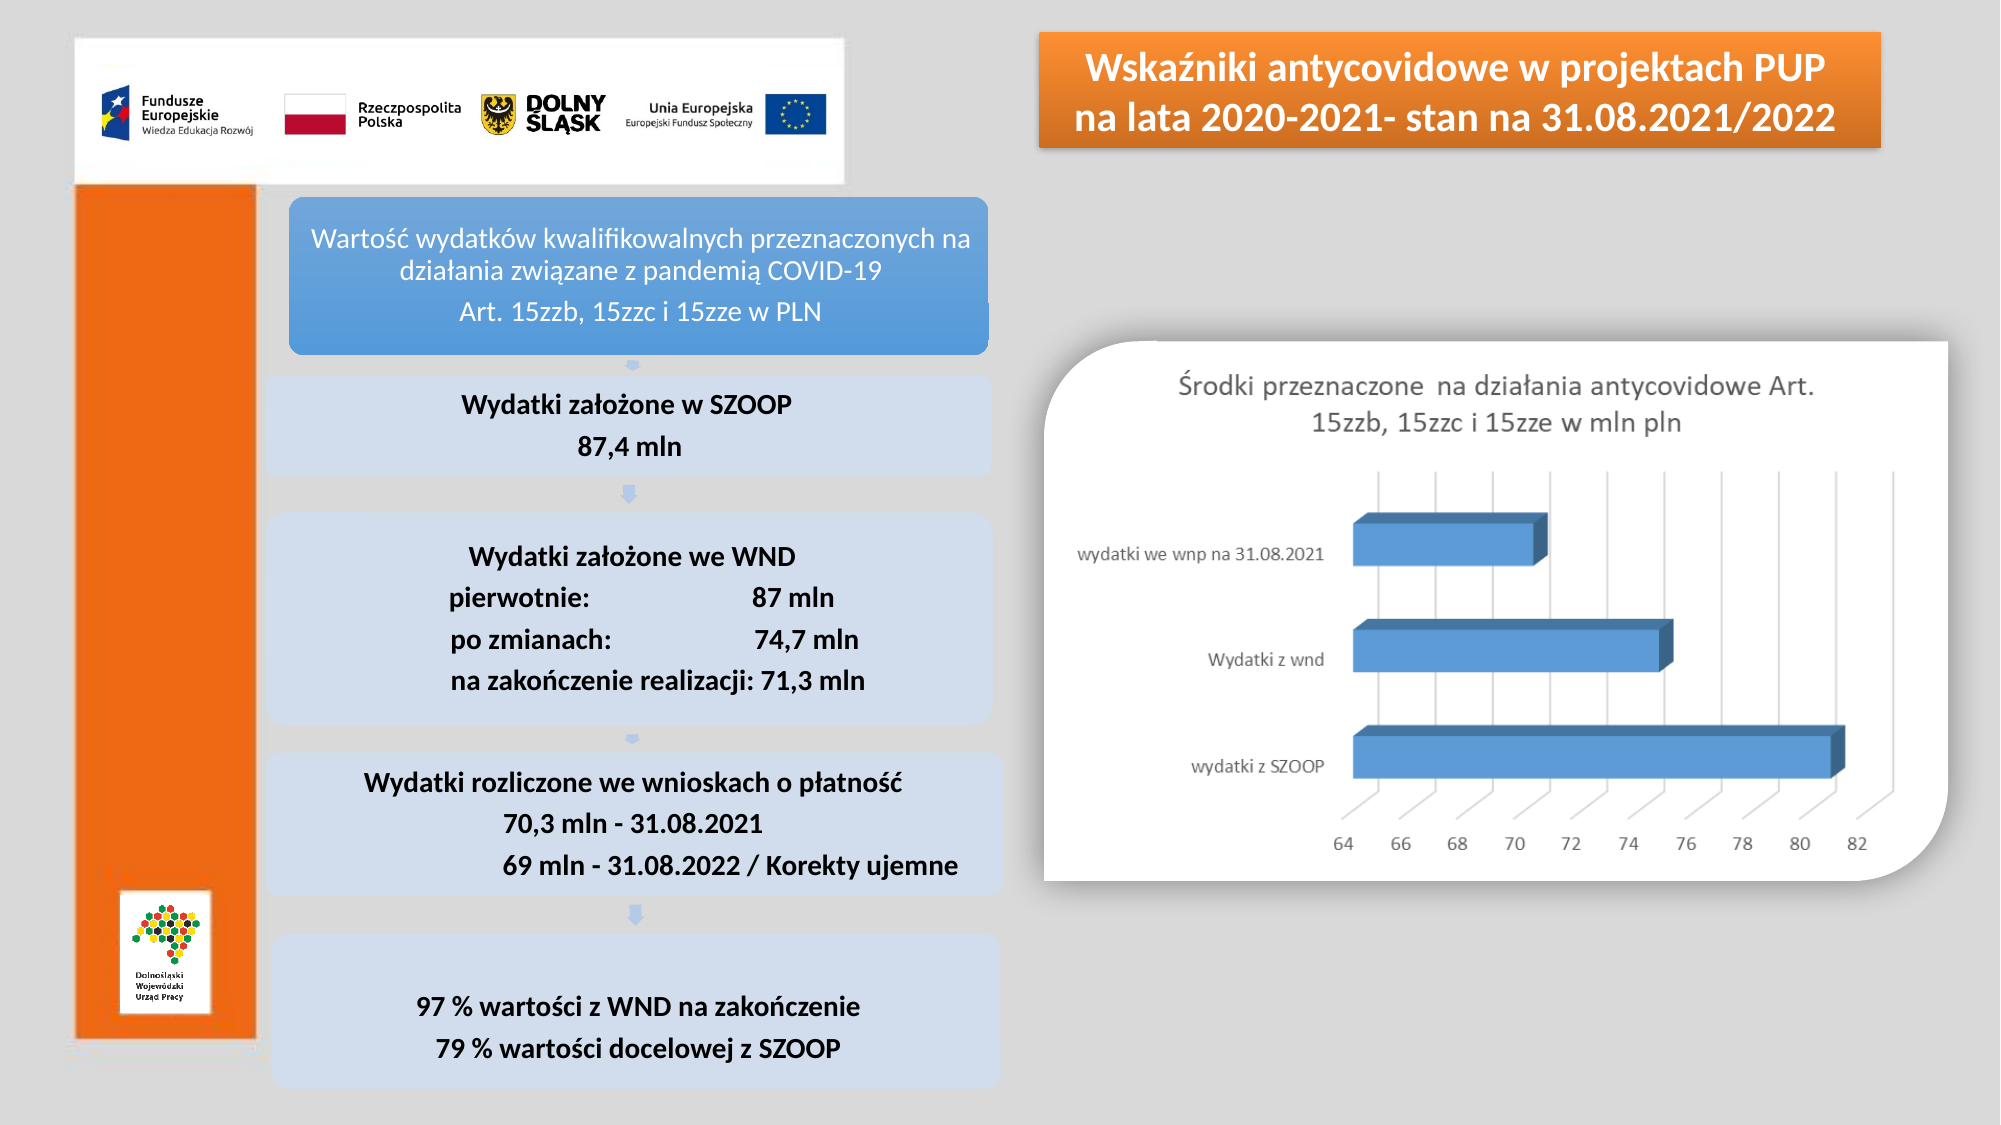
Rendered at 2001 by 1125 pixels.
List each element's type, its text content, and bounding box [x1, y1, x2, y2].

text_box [266, 177, 1017, 1089]
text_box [121, 894, 210, 1013]
picture [0, 0, 2001, 1125]
text_box Wskaźniki antycovidowe w projektach PUP na lata 2020-2021- stan na 31.08.2021/2022 [1039, 32, 1881, 148]
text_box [88, 68, 842, 158]
